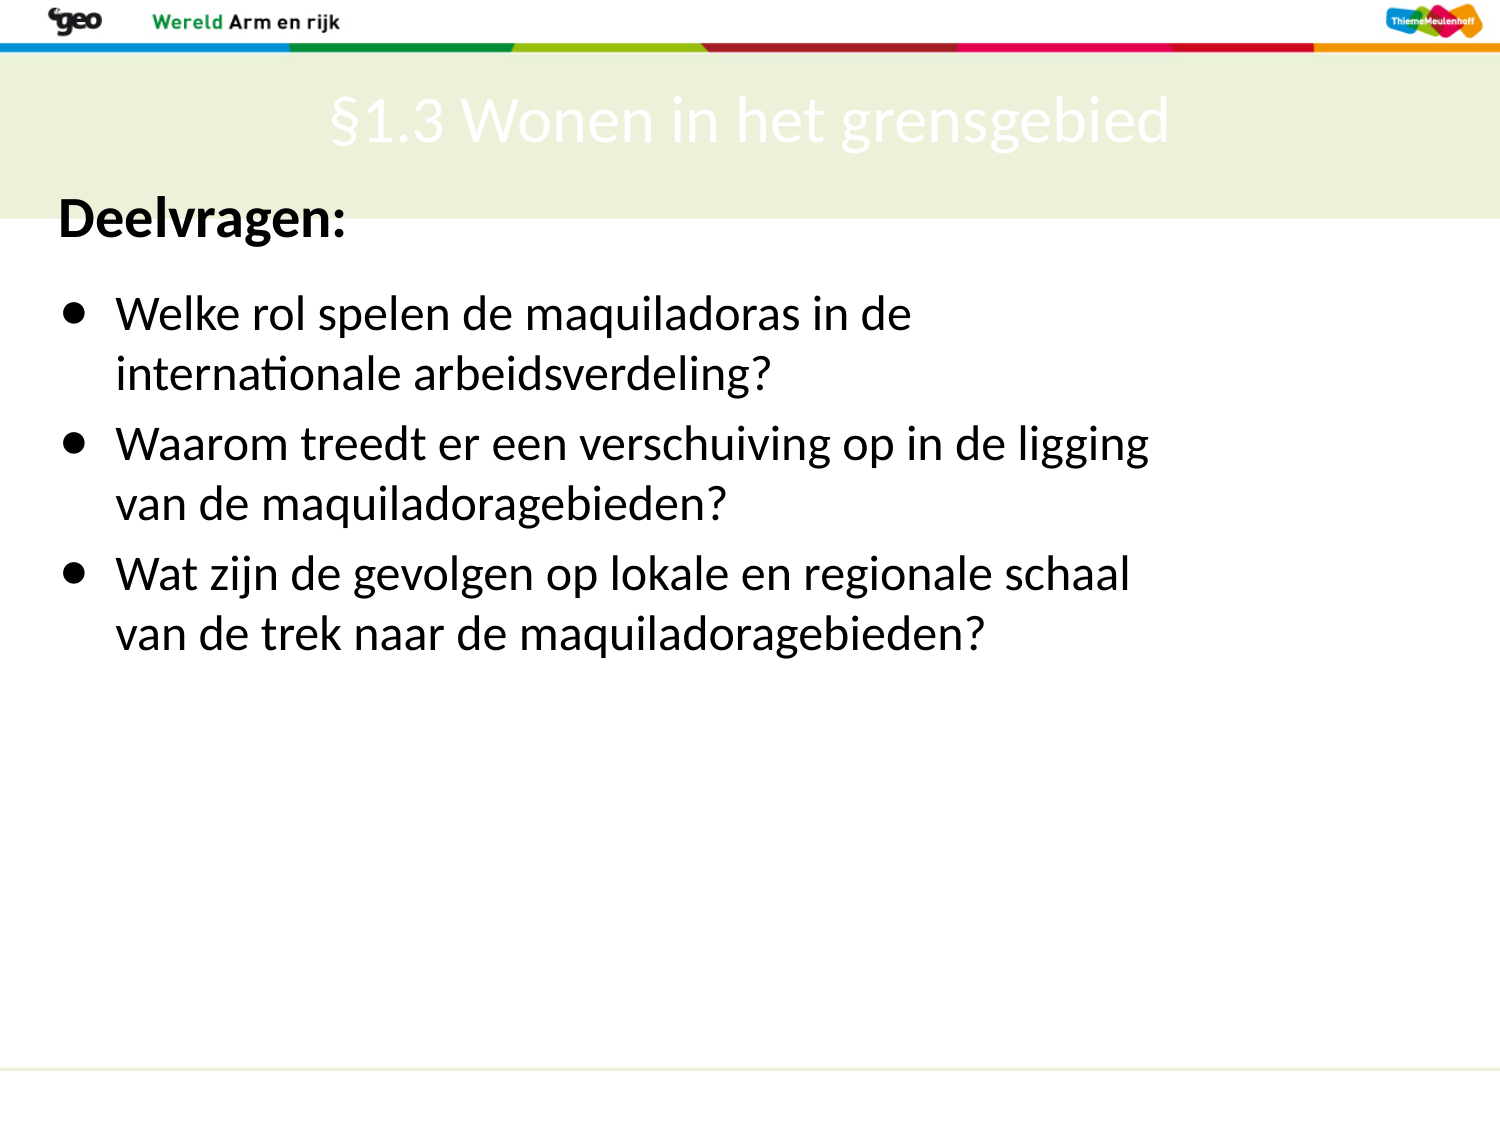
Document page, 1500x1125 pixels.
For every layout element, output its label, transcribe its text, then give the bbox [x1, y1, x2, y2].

picture [0, 173, 1500, 1125]
list Deelvragen: Welke rol spelen de maquiladoras in de internationale arbeidsverdeling? Waarom treedt er een verschuiving op in de ligging van de maquiladoragebieden? Wat zijn de gevolgen op lokale en regionale schaal van de trek naar de maquiladoragebieden? [0, 173, 1210, 744]
picture [0, 0, 1500, 61]
text_box §1.3 Wonen in het grensgebied [0, 61, 1500, 173]
